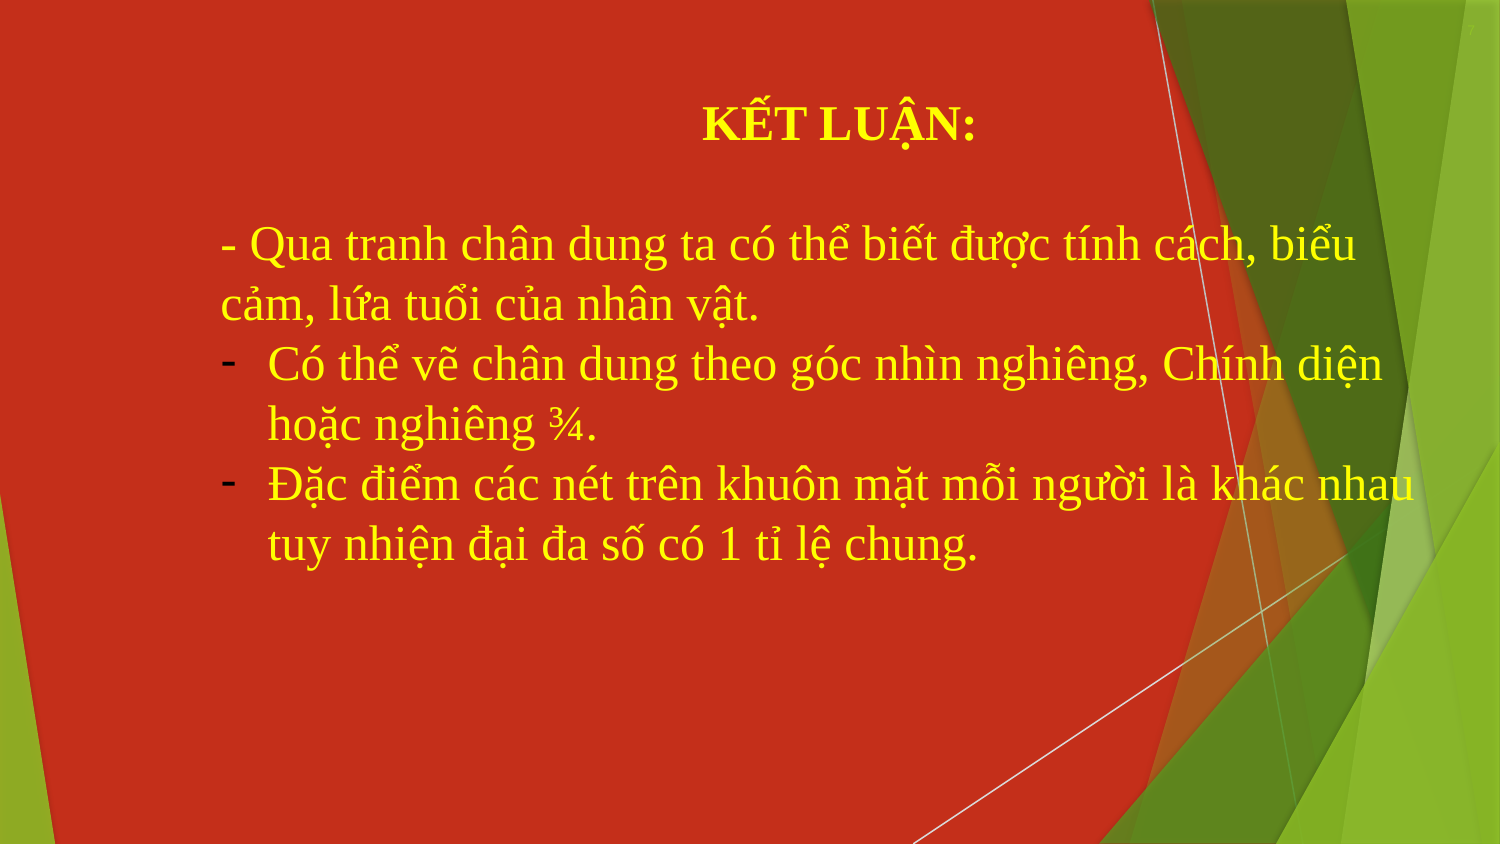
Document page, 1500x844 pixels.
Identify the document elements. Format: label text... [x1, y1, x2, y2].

slide_number 7 [1421, 20, 1476, 66]
text_box KẾT LUẬN: - Qua tranh chân dung ta có thể biết được tính cách, biểu cảm, lứa tuổi của nhân vật. Có thể vẽ chân dung theo góc nhìn nghiêng, Chính diện hoặc nghiêng ¾. Đặc điểm các nét trên khuôn mặt mỗi người là khác nhau tuy nhiện đại đa số có 1 tỉ lệ chung. [205, 82, 1475, 758]
